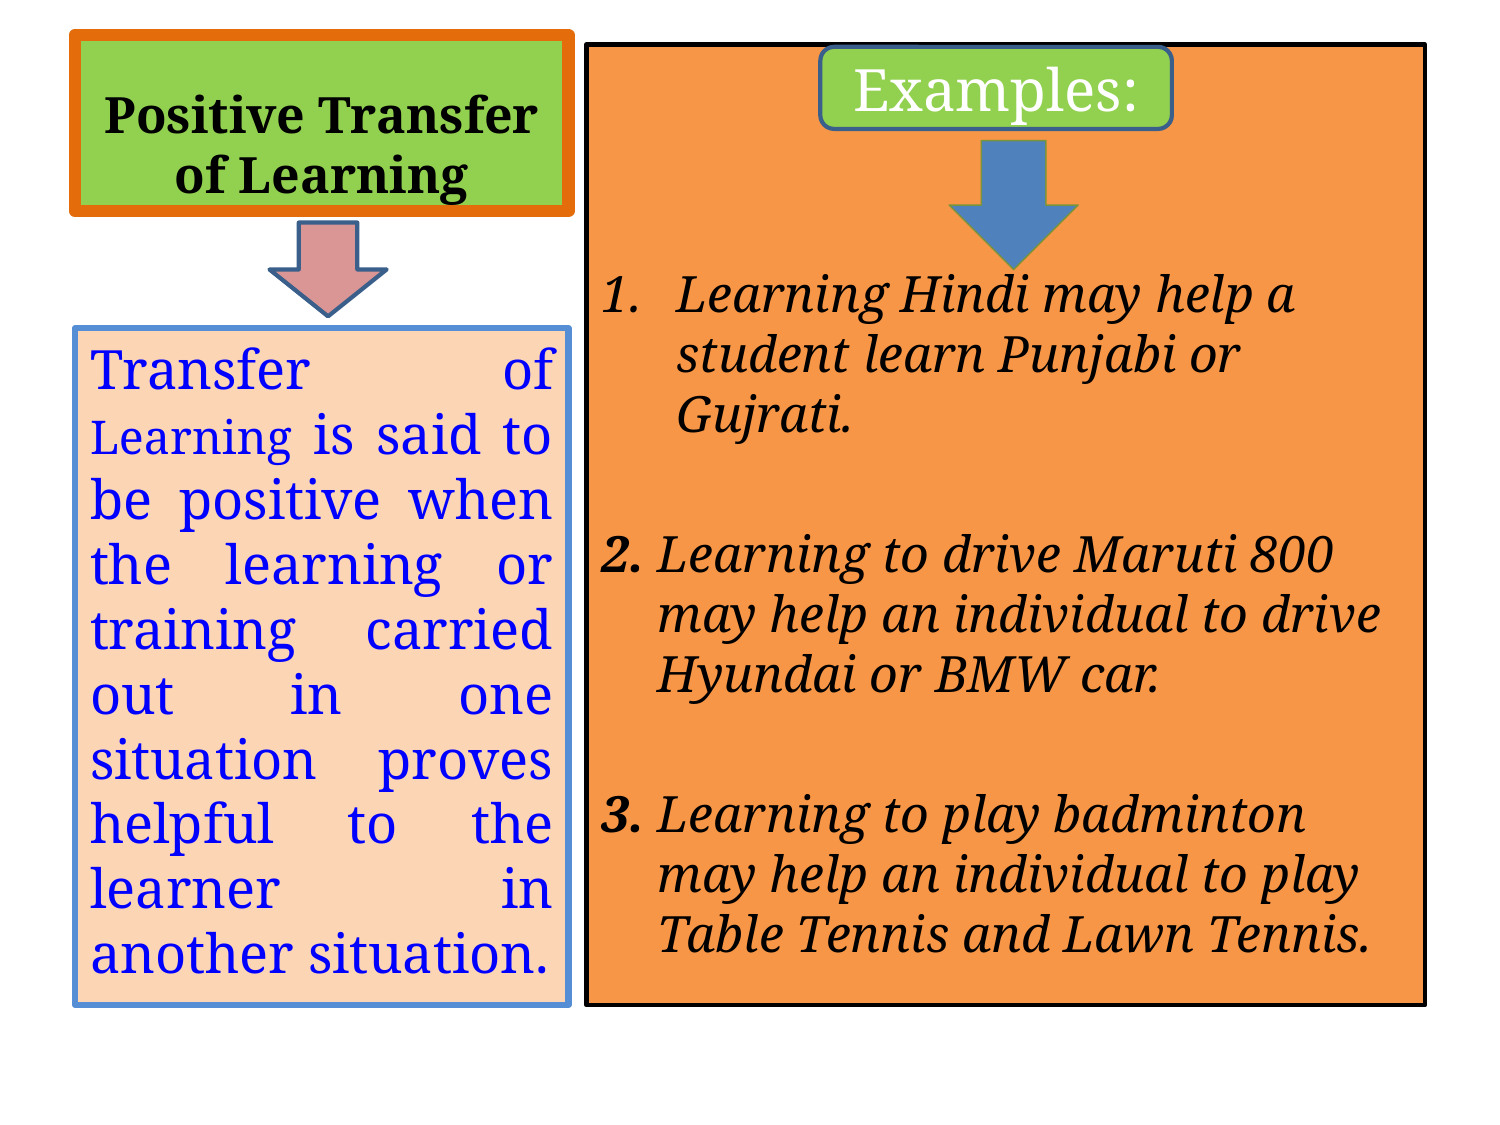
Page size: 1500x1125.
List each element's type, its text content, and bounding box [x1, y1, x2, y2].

list Transfer of Learning is said to be positive when the learning or training carried out in one situation proves helpful to the learner in another situation. [75, 328, 569, 1005]
title Positive Transfer of Learning [75, 35, 569, 211]
text_box [267, 220, 389, 318]
text_box [947, 138, 1081, 272]
text_box Examples: [818, 44, 1174, 132]
list Learning Hindi may help a student learn Punjabi or Gujrati. 2. Learning to drive Maruti 800 may help an individual to drive Hyundai or BMW car. 3. Learning to play badminton may help an individual to play Table Tennis and Lawn Tennis. [586, 44, 1425, 1005]
